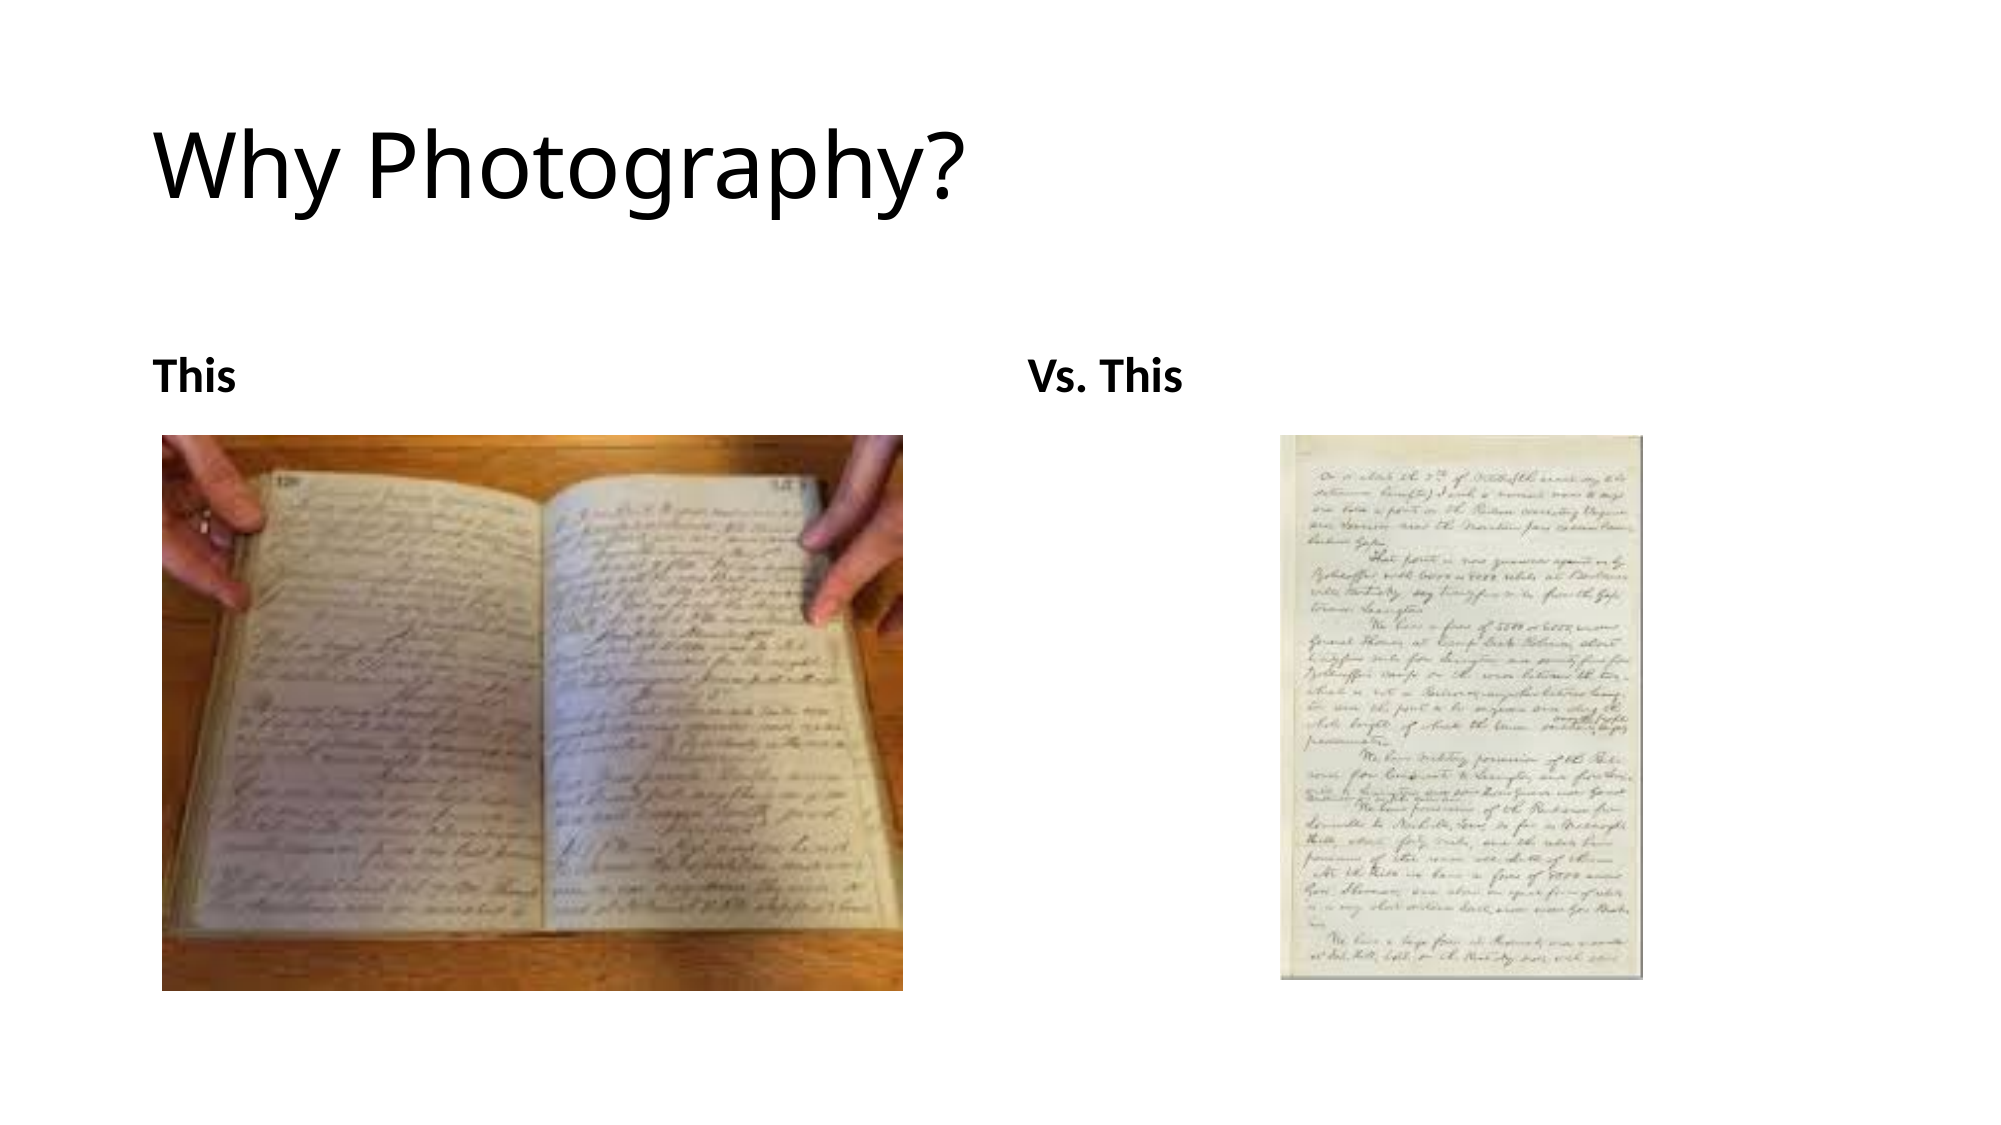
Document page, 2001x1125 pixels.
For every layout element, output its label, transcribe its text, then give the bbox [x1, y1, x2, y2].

picture [162, 435, 903, 991]
list Vs. This [1012, 275, 1863, 411]
picture [1280, 435, 1643, 980]
list This [137, 275, 984, 411]
title Why Photography? [137, 59, 1863, 278]
